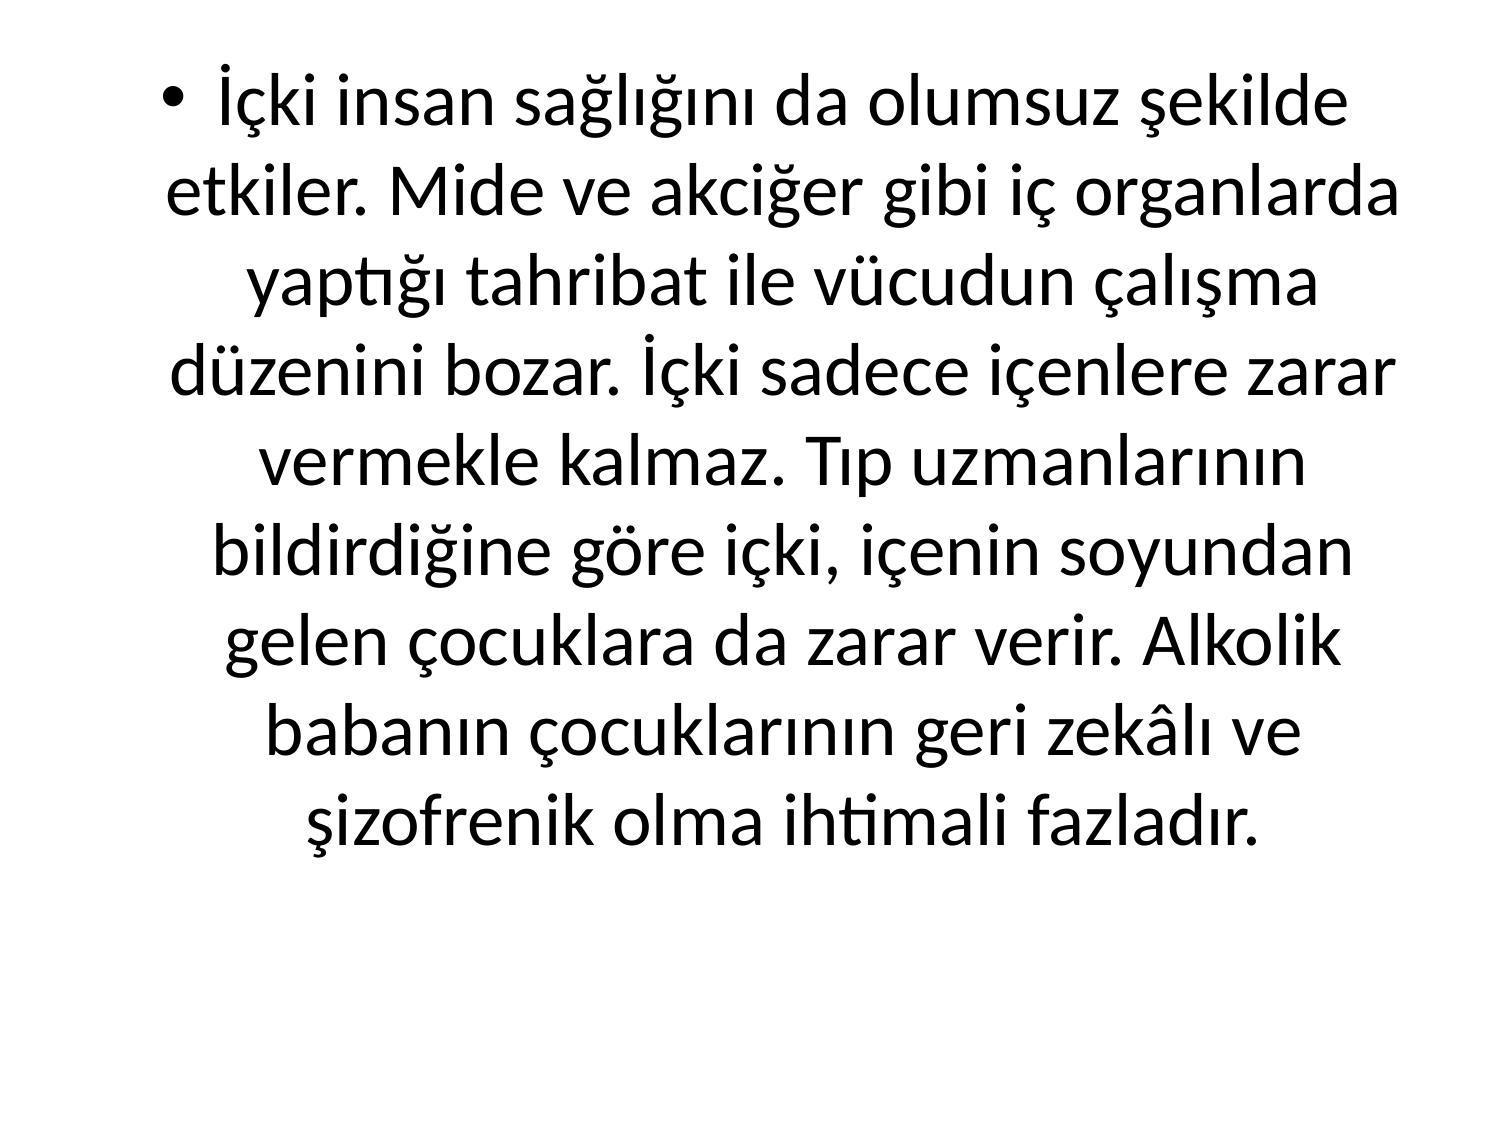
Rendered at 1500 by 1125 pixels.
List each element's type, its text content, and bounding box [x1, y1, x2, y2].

list İçki insan sağlığını da olumsuz şekilde etkiler. Mide ve akciğer gibi iç organlarda yaptığı tahribat ile vücudun çalışma düzenini bozar. İçki sadece içenlere zarar vermekle kalmaz. Tıp uzmanlarının bildirdiğine göre içki, içenin soyundan gelen çocuklara da zarar verir. Alkolik babanın çocuklarının geri zekâlı ve şizofrenik olma ihtimali fazladır. [53, 42, 1459, 1094]
